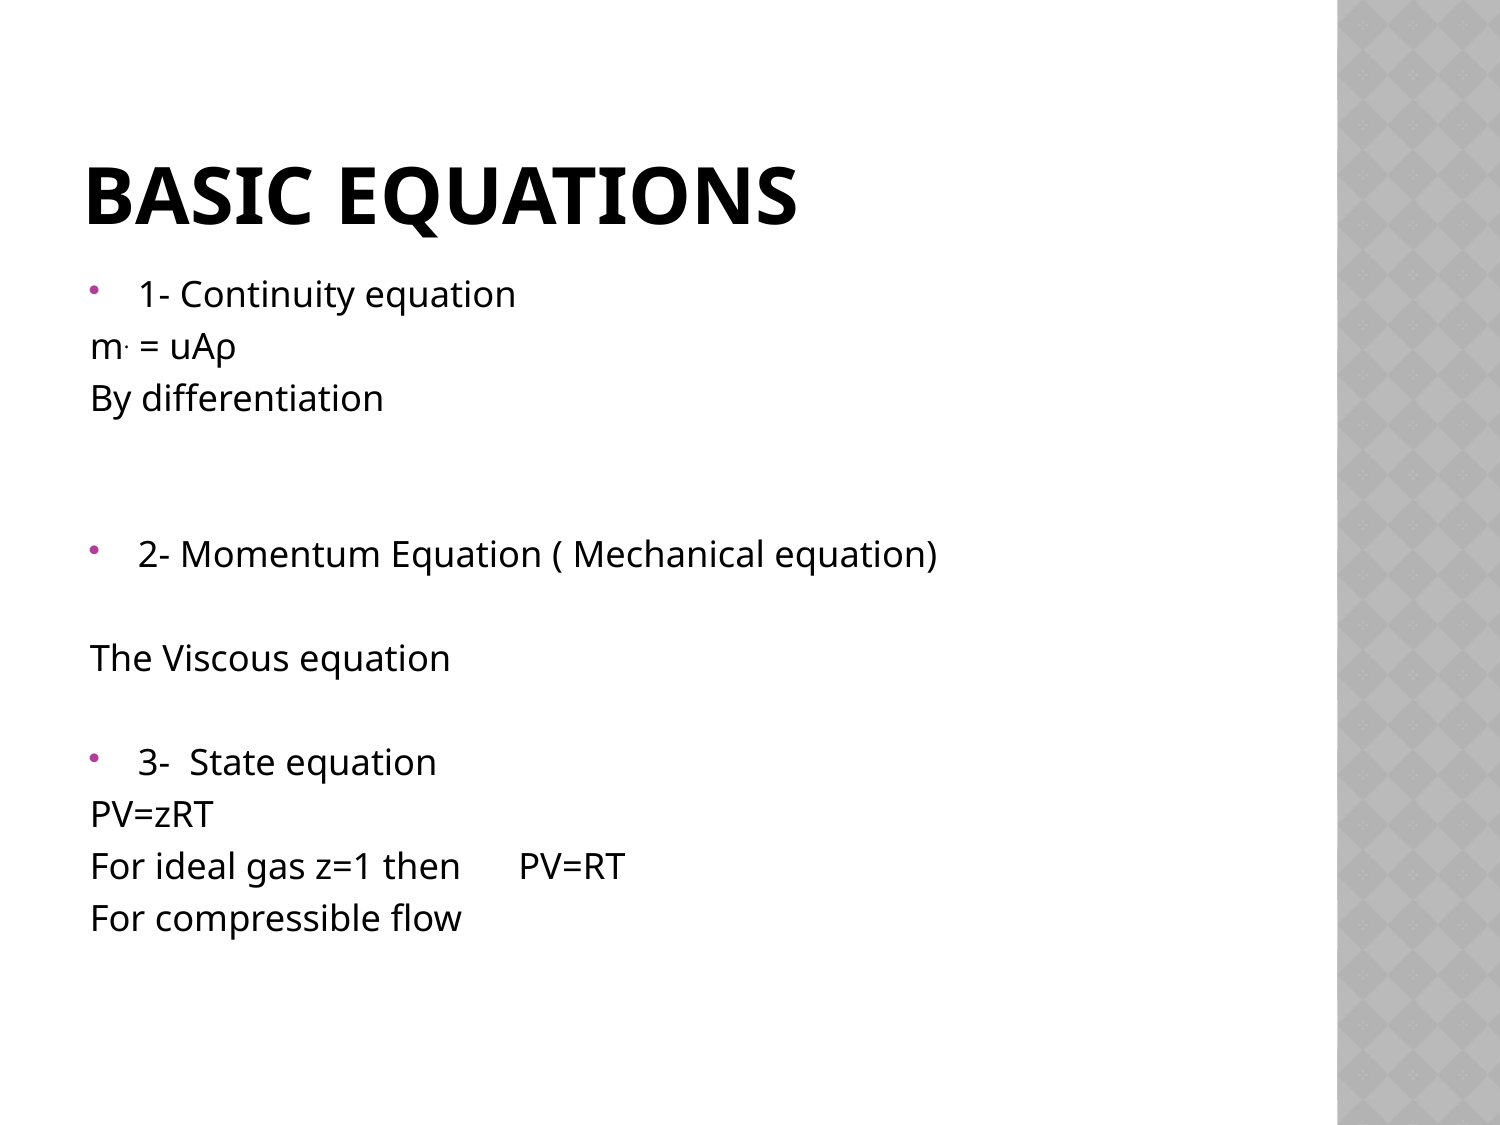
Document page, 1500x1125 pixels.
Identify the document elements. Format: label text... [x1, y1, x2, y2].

title Basic equations [75, 52, 1263, 240]
